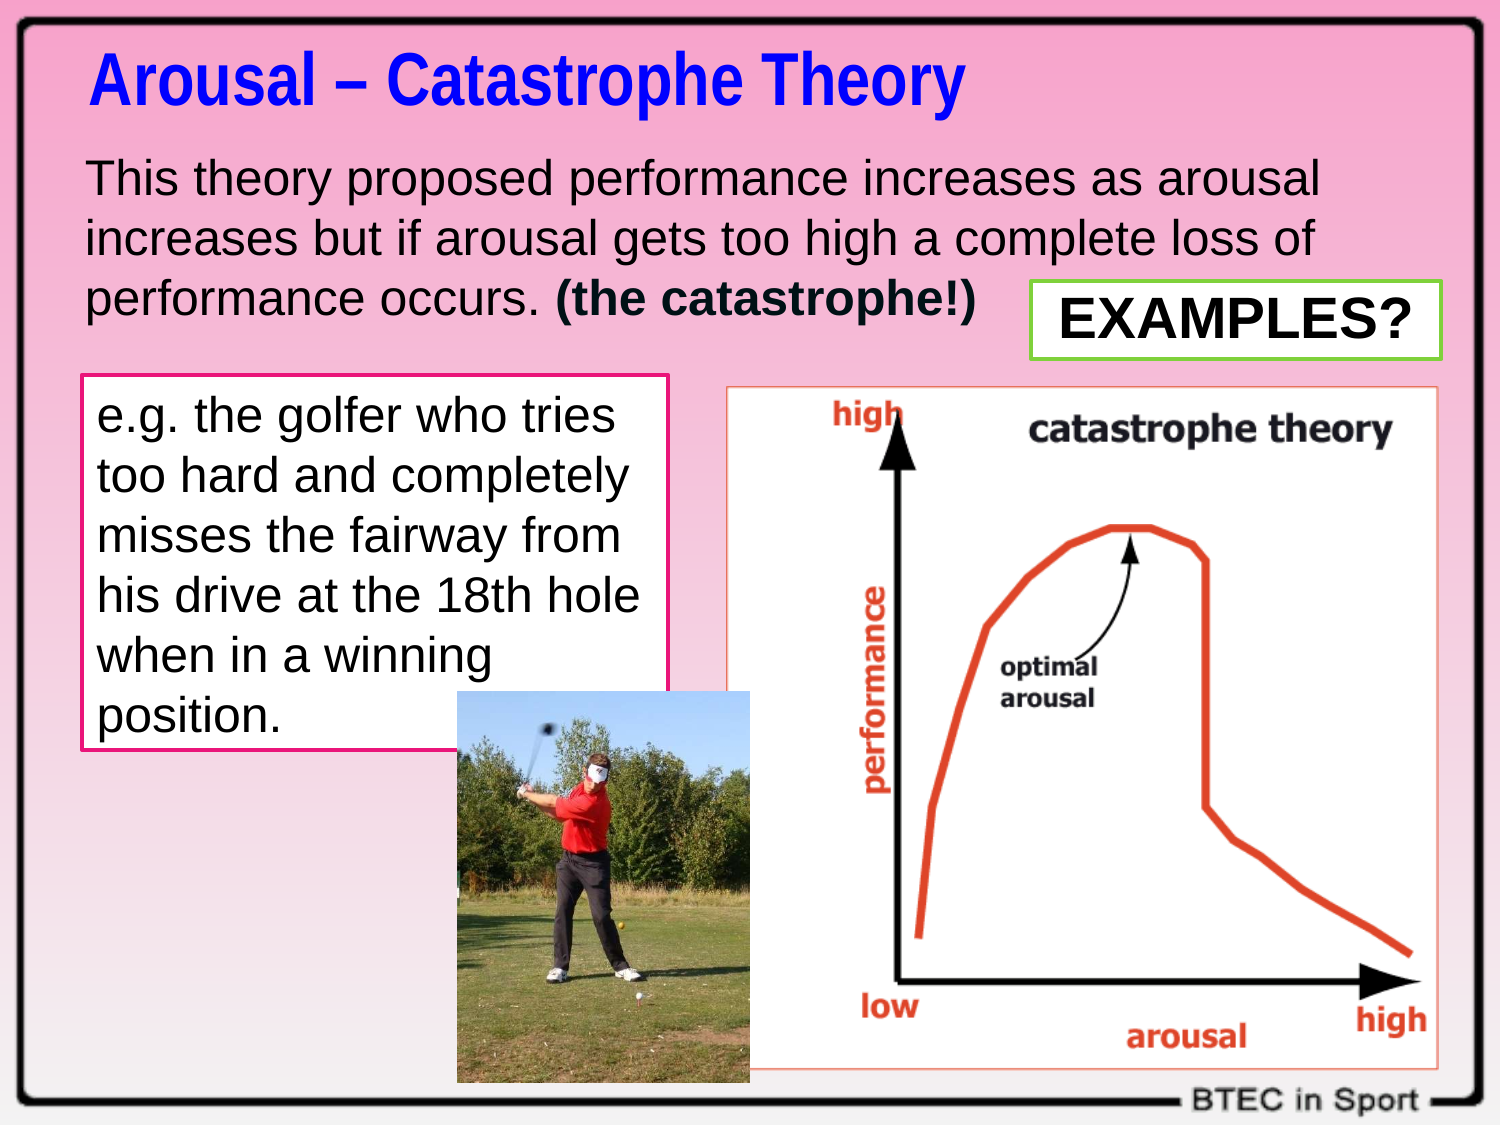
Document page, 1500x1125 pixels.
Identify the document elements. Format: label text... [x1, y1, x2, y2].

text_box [726, 386, 1440, 1071]
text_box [913, 523, 1415, 961]
text_box EXAMPLES? [1029, 279, 1443, 361]
picture [0, 0, 1500, 1125]
text_box This theory proposed performance increases as arousal increases but if arousal gets too high a complete loss of performance occurs. (the catastrophe!) [70, 138, 1454, 333]
text_box Arousal – Catastrophe Theory [74, 23, 983, 129]
text_box e.g. the golfer who tries too hard and completely misses the fairway from his drive at the 18th hole when in a winning position. [80, 373, 670, 752]
